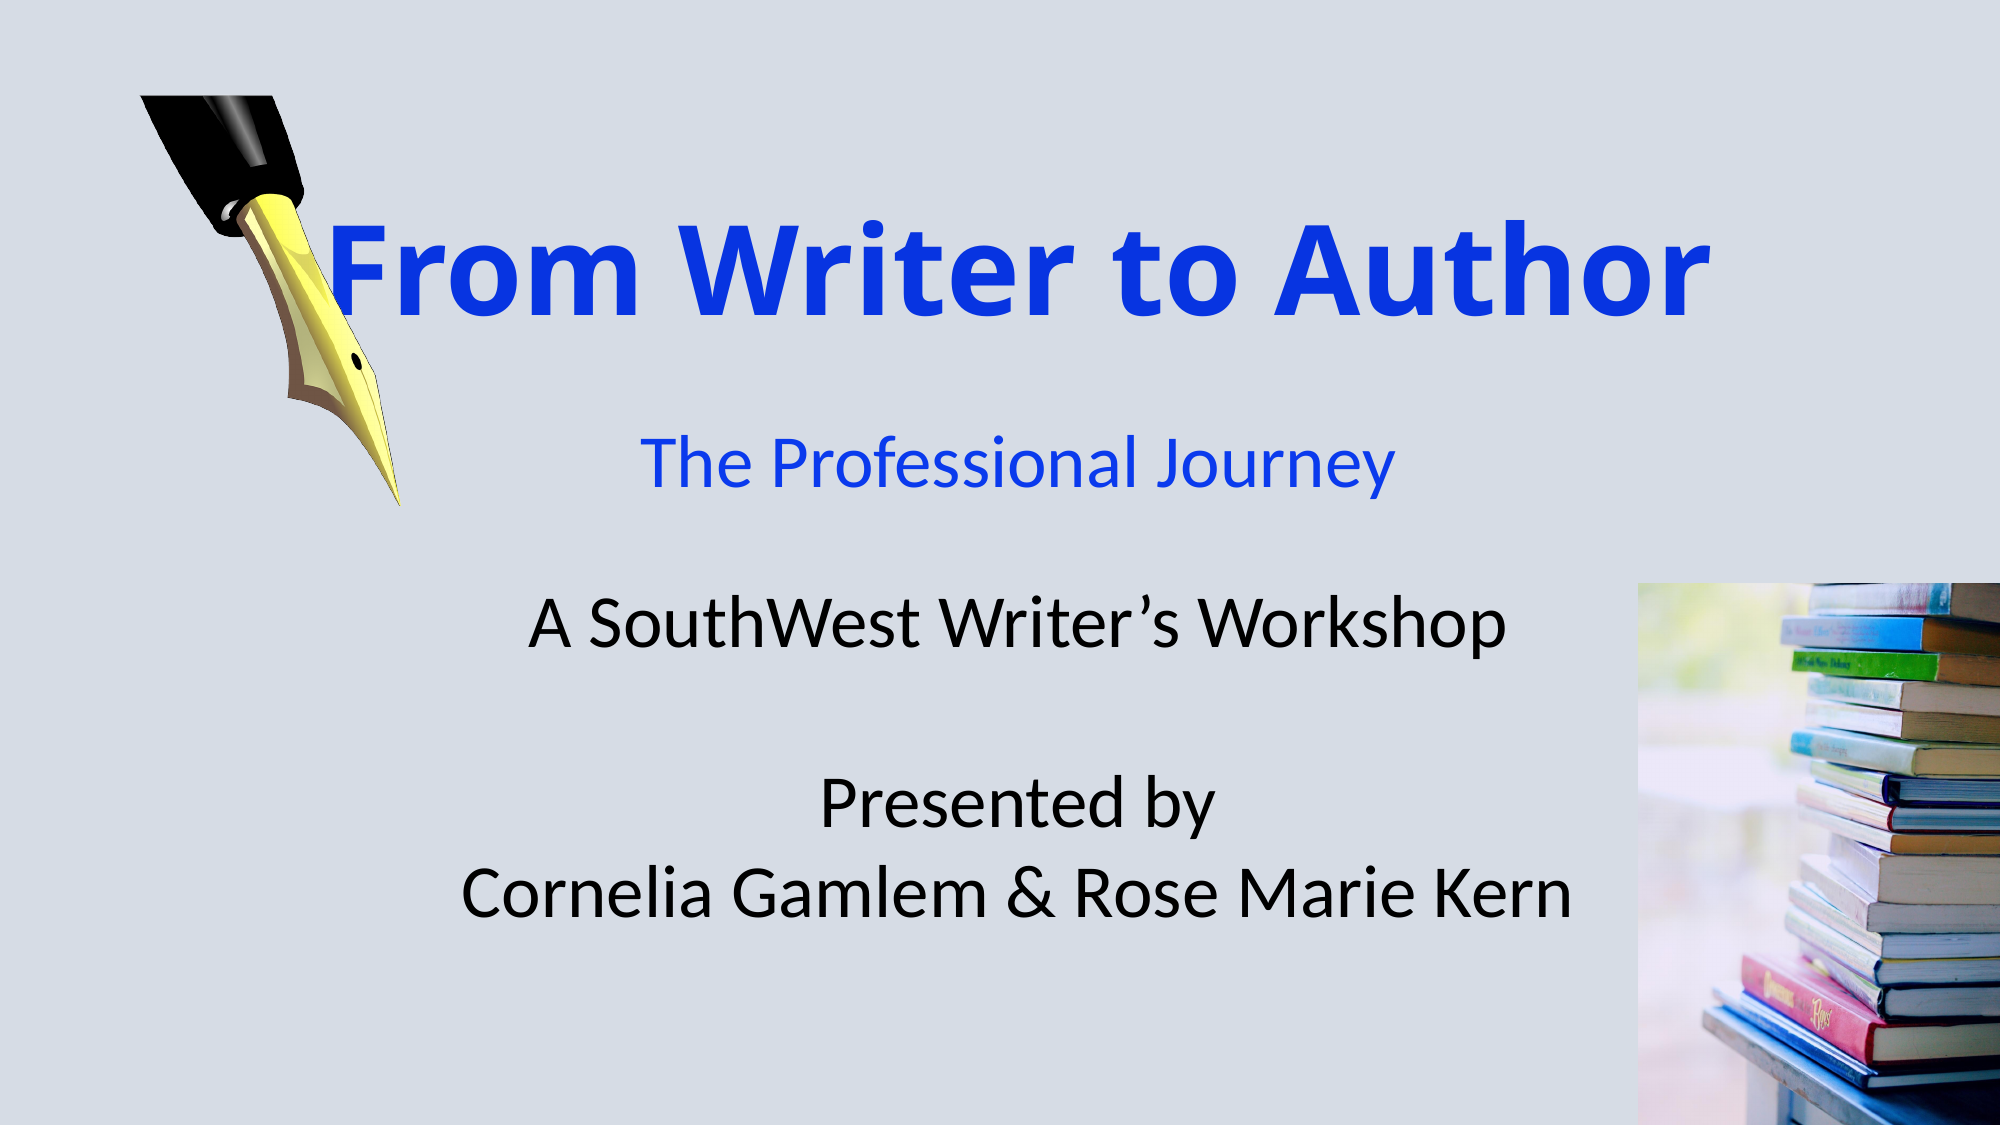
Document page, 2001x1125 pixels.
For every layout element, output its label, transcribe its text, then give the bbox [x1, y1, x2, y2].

subtitle The Professional Journey [268, 414, 1769, 687]
picture [0, 94, 420, 506]
title From Writer to Author [420, 152, 1769, 350]
text_box A SouthWest Writer’s Workshop Presented by Cornelia Gamlem & Rose Marie Kern [420, 564, 1617, 940]
picture [1638, 583, 2000, 1125]
